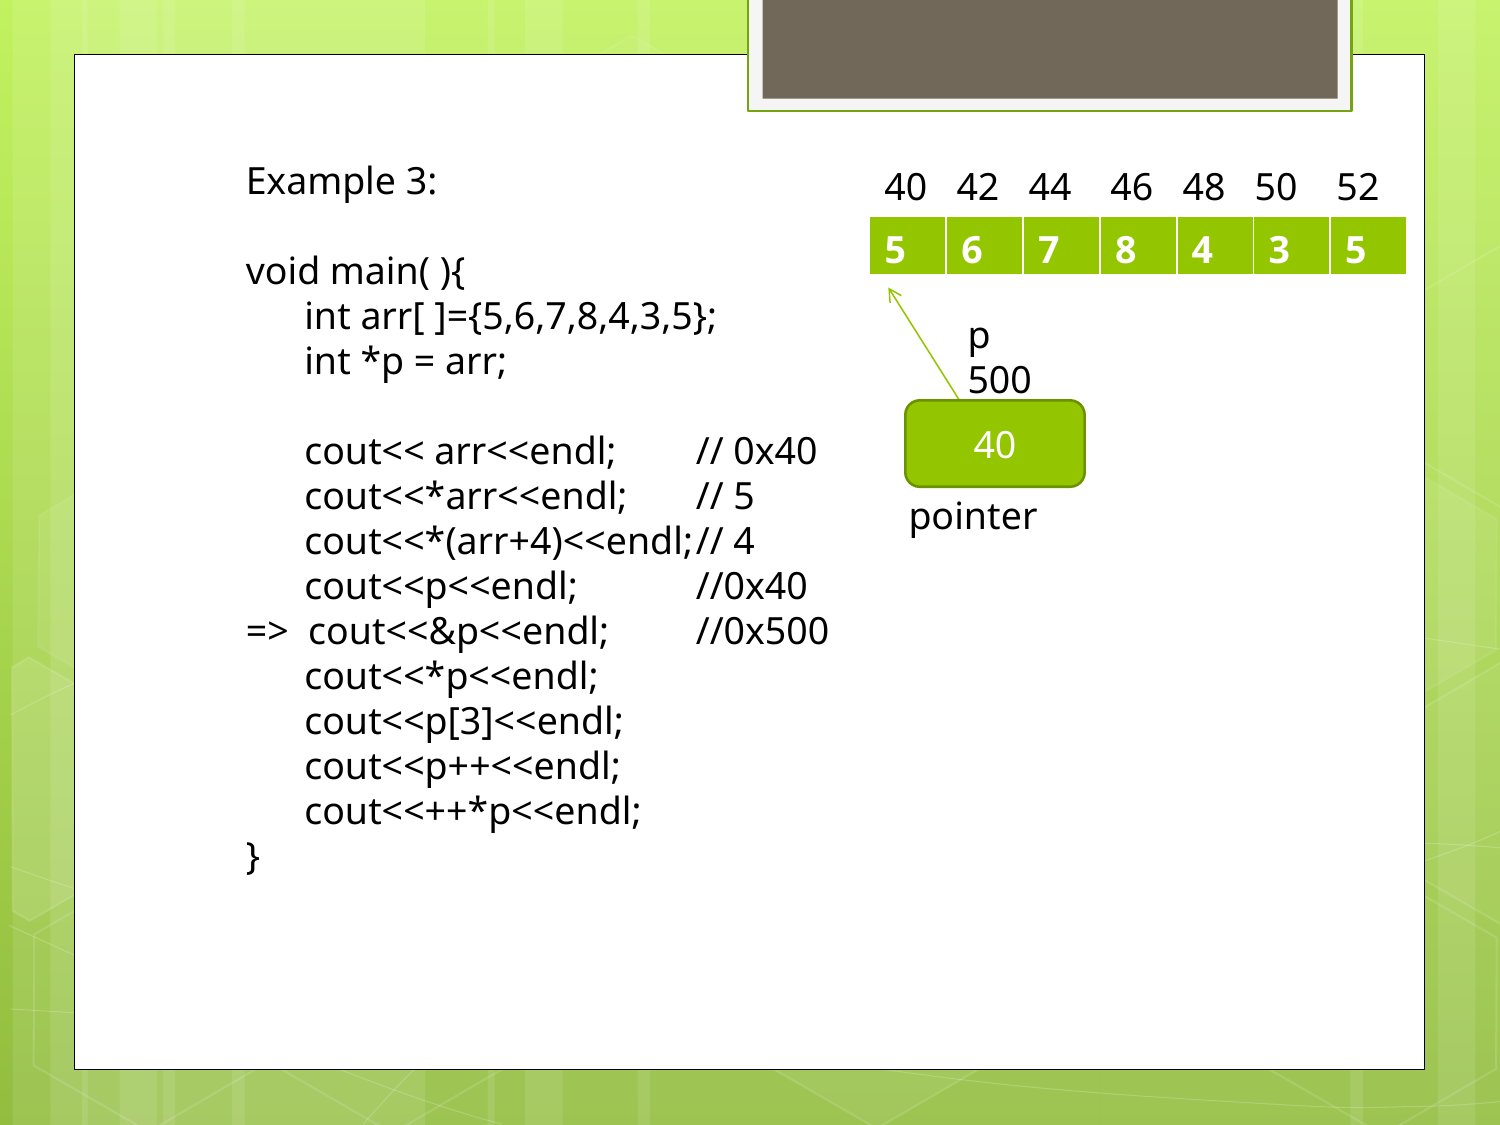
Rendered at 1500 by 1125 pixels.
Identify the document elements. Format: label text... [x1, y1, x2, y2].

table_header 4 [1178, 217, 1253, 274]
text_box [888, 287, 960, 401]
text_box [905, 303, 1085, 532]
table_header 3 [1254, 217, 1329, 274]
table_header 6 [947, 217, 1022, 274]
table_header 8 [1101, 217, 1176, 274]
table_header 5 [870, 217, 945, 274]
text_box Example 3: void main( ){ int arr[ ]={5,6,7,8,4,3,5}; int *p = arr; cout<< arr<<endl; // 0x40 cout<<*arr<<endl; // 5 cout<<*(arr+4)<<endl; // 4 cout<<p<<endl; //0x40 => cout<<&p<<endl; //0x500 cout<<*p<<endl; cout<<p[3]<<endl; cout<<p++<<endl; cout<<++*p<<endl; } [231, 149, 845, 930]
table_header 5 [1331, 217, 1406, 274]
table_header 7 [1024, 217, 1099, 274]
text_box 40 42 44 46 48 50 52 [869, 155, 1396, 216]
